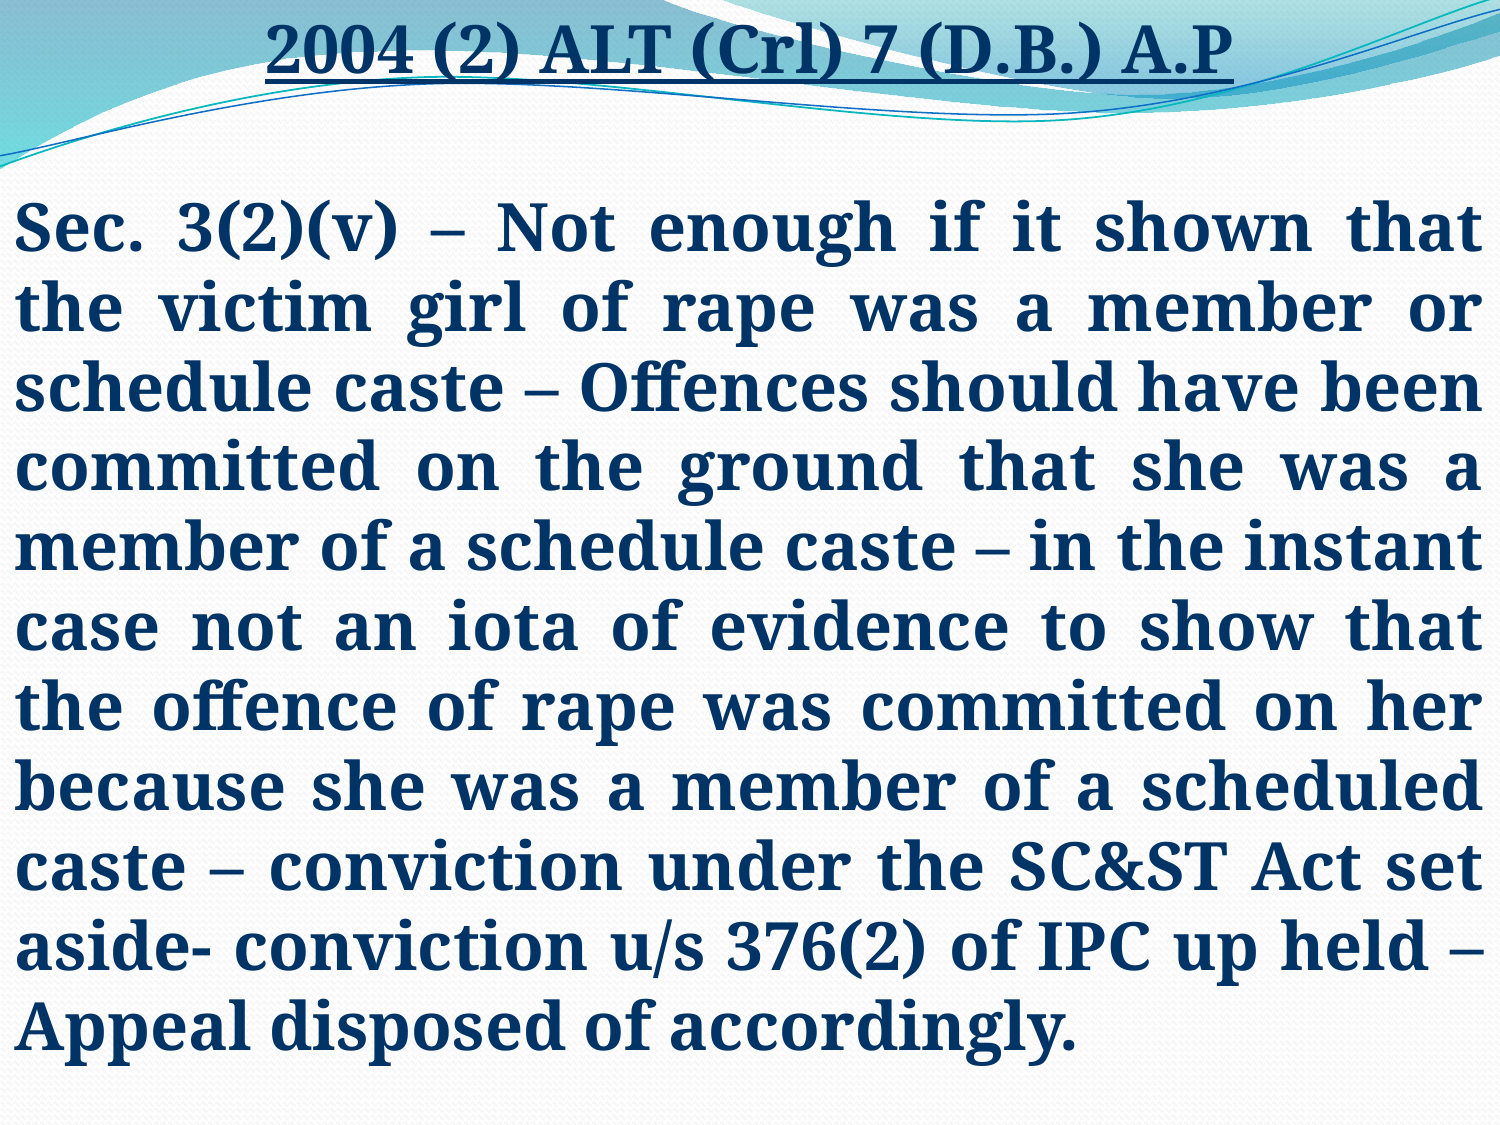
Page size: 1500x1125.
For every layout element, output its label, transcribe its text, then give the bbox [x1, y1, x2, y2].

text_box 2004 (2) ALT (Crl) 7 (D.B.) A.P Sec. 3(2)(v) – Not enough if it shown that the victim girl of rape was a member or schedule caste – Offences should have been committed on the ground that she was a member of a schedule caste – in the instant case not an iota of evidence to show that the offence of rape was committed on her because she was a member of a scheduled caste – conviction under the SC&ST Act set aside- conviction u/s 376(2) of IPC up held – Appeal disposed of accordingly. [0, 786, 1500, 1072]
text_box [0, 699, 1500, 786]
text_box 2004 (2) ALT (Crl) 7 (D.B.) A.P Sec. 3(2)(v) – Not enough if it shown that the victim girl of rape was a member or schedule caste – Offences should have been committed on the ground that she was a member of a schedule caste – in the instant case not an iota of evidence to show that the offence of rape was committed on her because she was a member of a scheduled caste – conviction under the SC&ST Act set aside- conviction u/s 376(2) of IPC up held – Appeal disposed of accordingly. [0, 0, 1500, 699]
